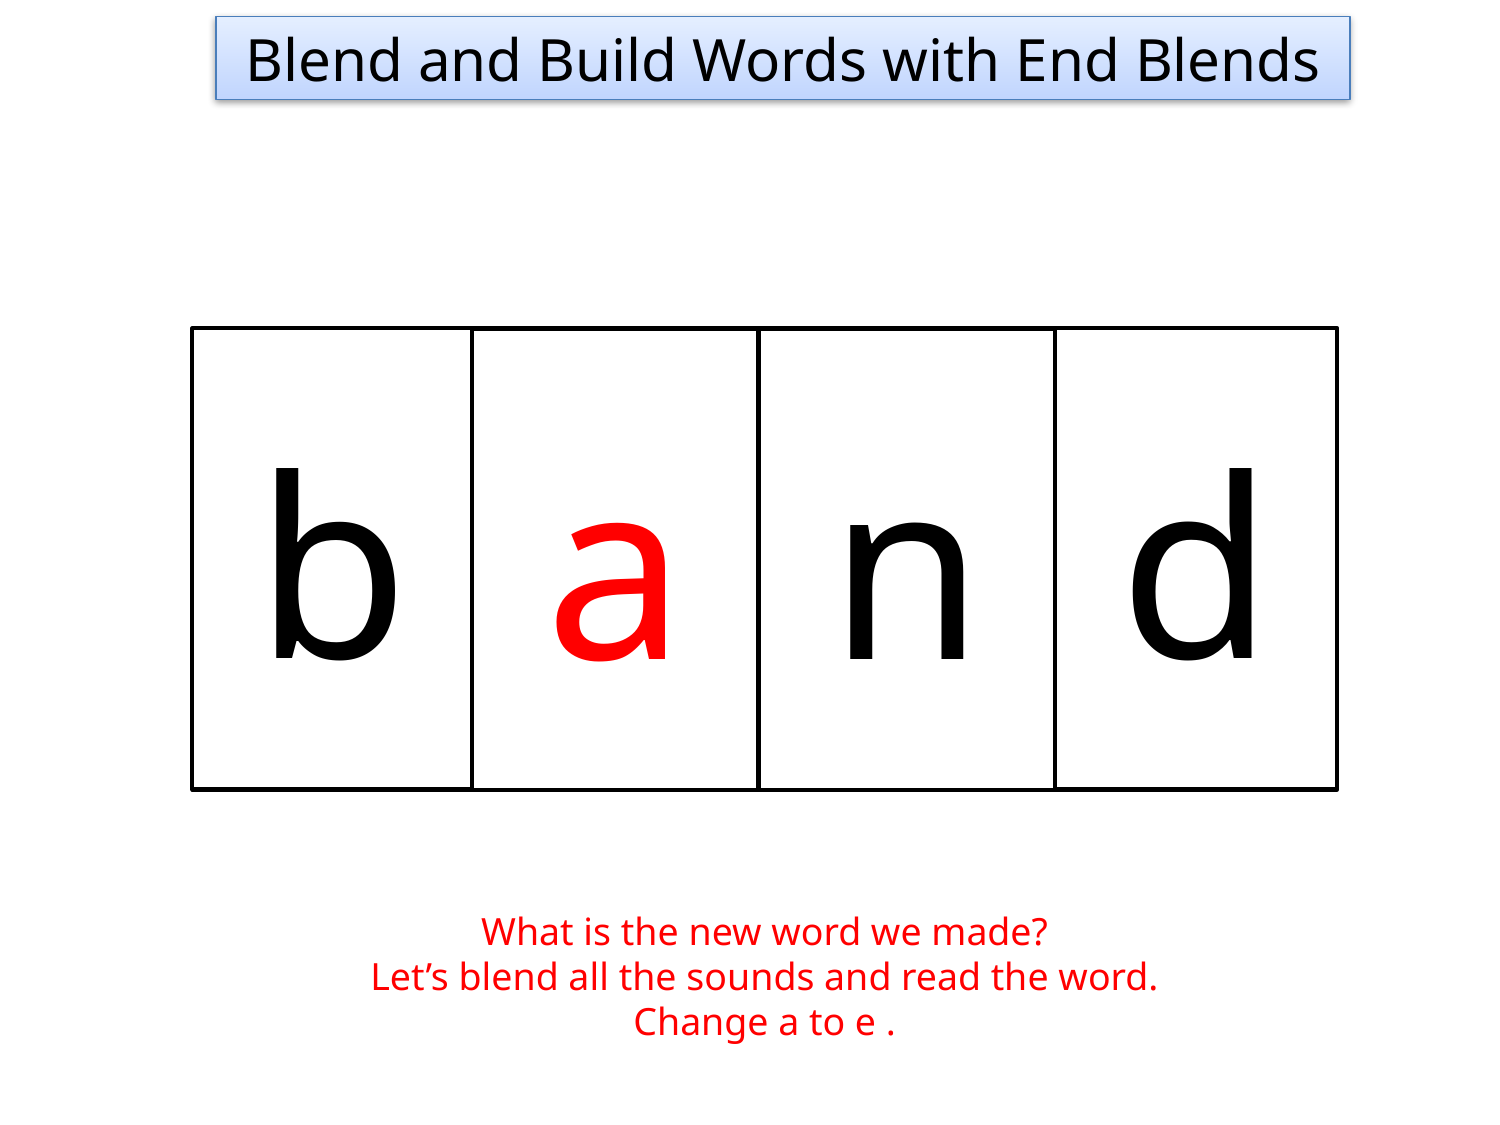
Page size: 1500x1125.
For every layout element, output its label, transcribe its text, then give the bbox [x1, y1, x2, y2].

text_box Blend and Build Words with End Blends [215, 16, 1351, 100]
text_box d [1053, 326, 1339, 792]
text_box What is the new word we made? Let’s blend all the sounds and read the word. Change a to e . [241, 900, 1288, 1051]
text_box a [470, 326, 756, 792]
text_box b [190, 326, 470, 792]
text_box n [756, 326, 1053, 792]
